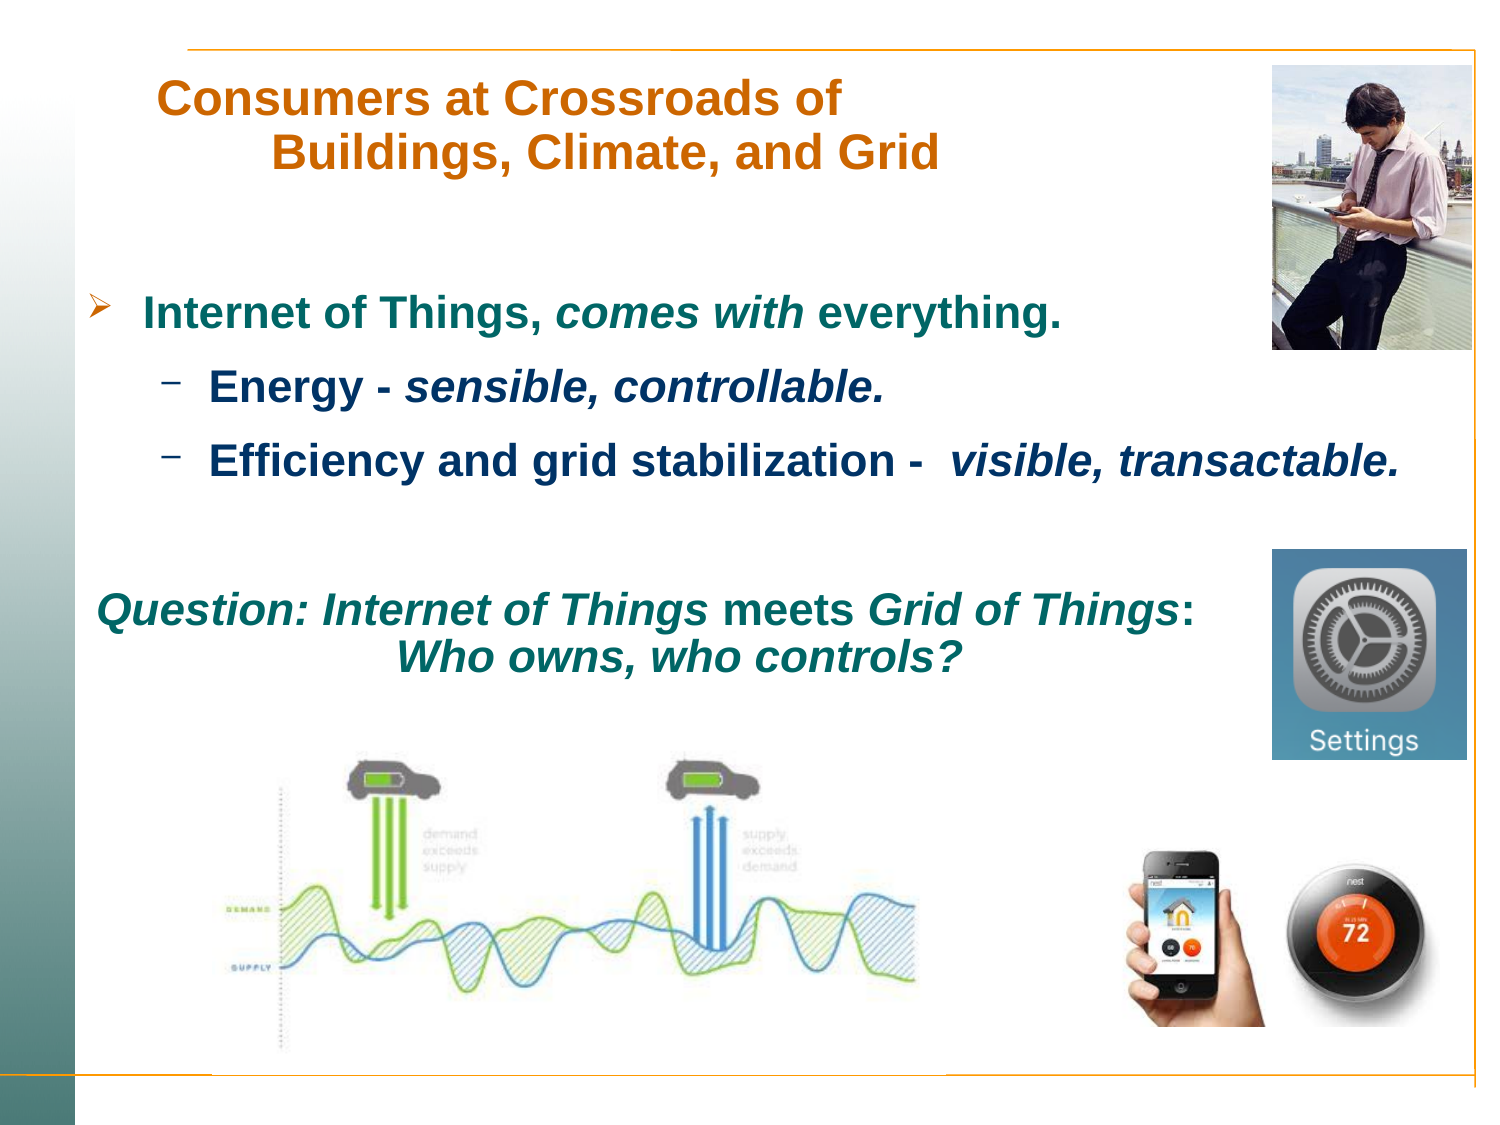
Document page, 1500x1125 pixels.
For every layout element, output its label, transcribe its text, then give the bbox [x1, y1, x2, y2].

picture [1104, 838, 1440, 1027]
picture [212, 712, 947, 1075]
picture [0, 0, 75, 1074]
list Internet of Things, comes with everything. Energy - sensible, controllable. Efficiency and grid stabilization - visible, transactable. Question: Internet of Things meets Grid of Things: Who owns, who controls? [71, 206, 1472, 820]
picture [0, 1076, 75, 1125]
picture [1271, 549, 1468, 760]
title Consumers at Crossroads of Buildings, Climate, and Grid [74, 87, 1138, 188]
picture [1271, 64, 1472, 351]
